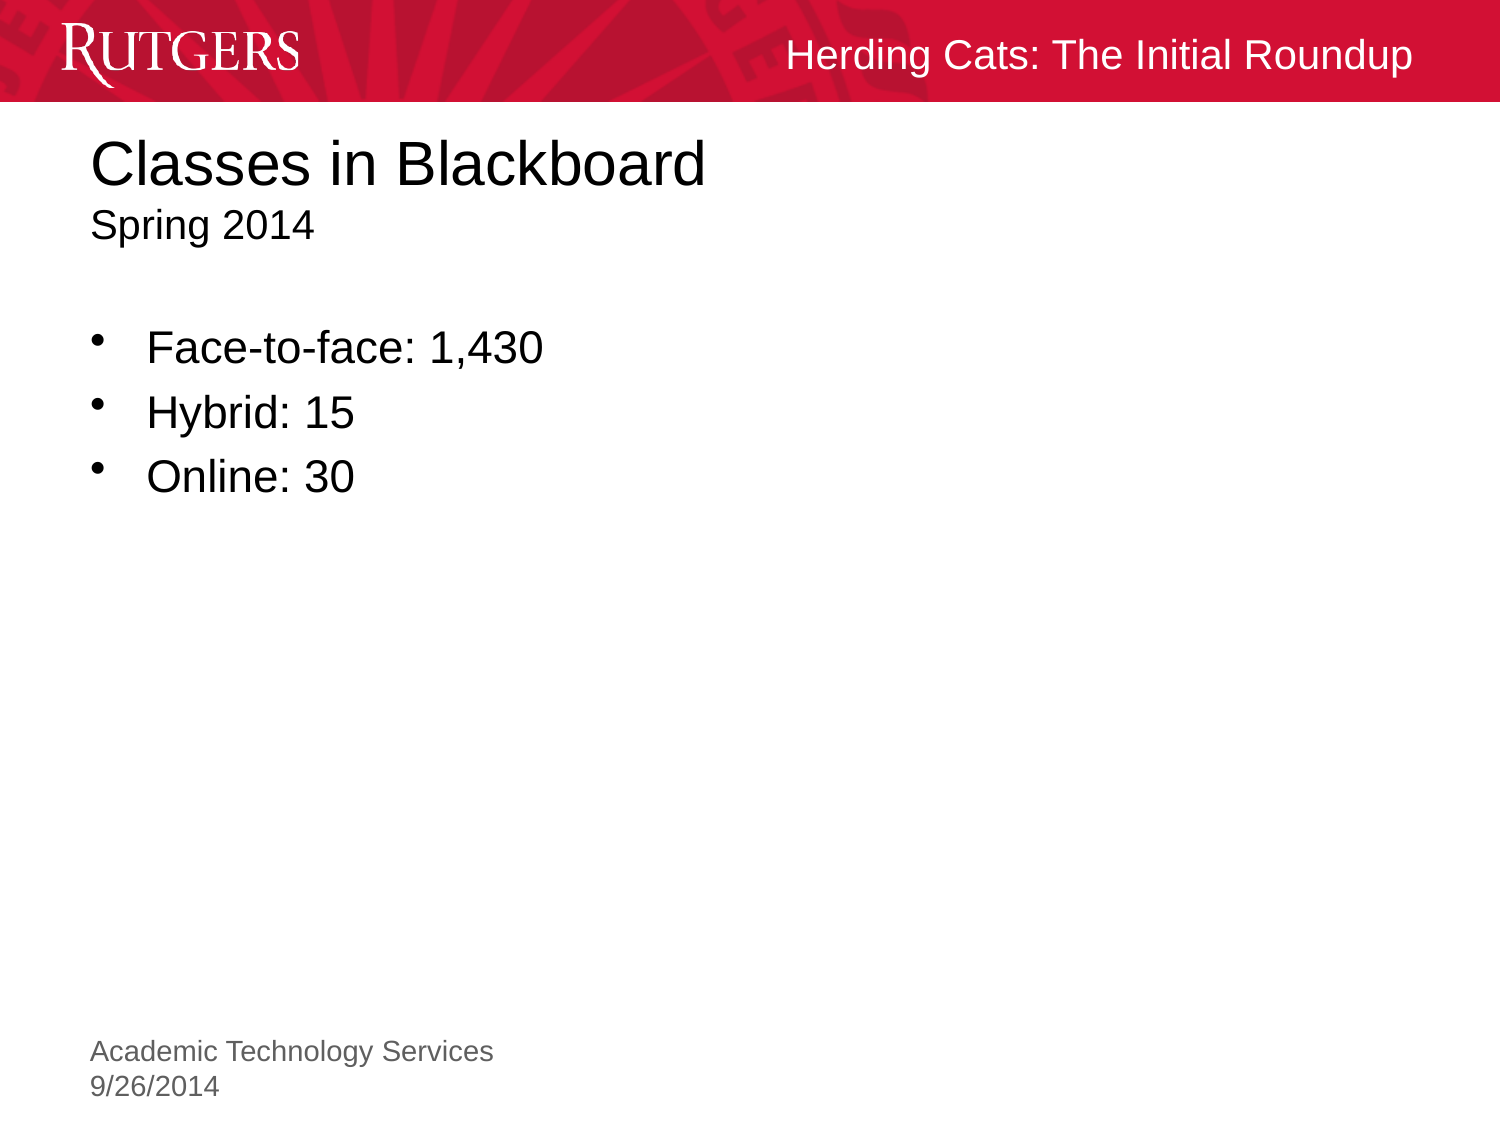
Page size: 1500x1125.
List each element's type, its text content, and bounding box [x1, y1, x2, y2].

picture [0, 0, 1500, 102]
list Face-to-face: 1,430 Hybrid: 15 Online: 30 [75, 310, 1425, 1003]
title Classes in Blackboard Spring 2014 [75, 148, 1425, 282]
